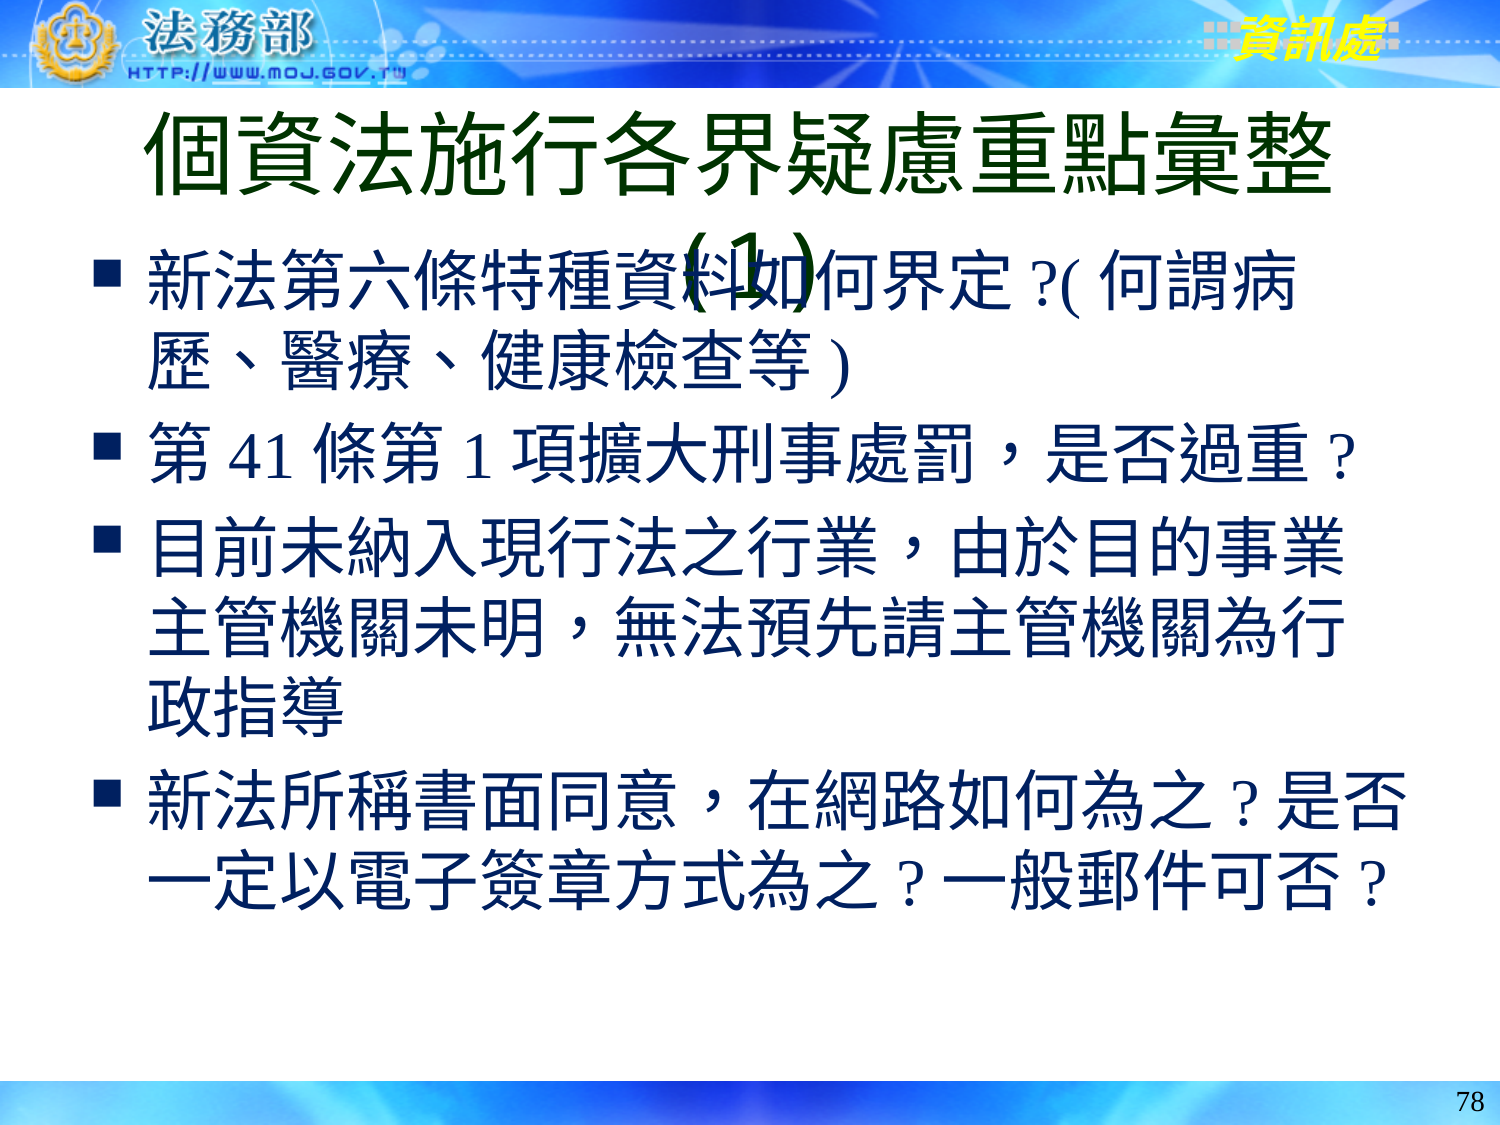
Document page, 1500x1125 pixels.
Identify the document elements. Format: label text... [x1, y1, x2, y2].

picture [0, 0, 1500, 88]
list 新法第六條特種資料如何界定?(何謂病歷、醫療、健康檢查等) 第41條第1項擴大刑事處罰，是否過重? 目前未納入現行法之行業，由於目的事業主管機關未明，無法預先請主管機關為行政指導 新法所稱書面同意，在網路如何為之?是否一定以電子簽章方式為之?一般郵件可否? [75, 231, 1425, 1005]
title 個資法施行各界疑慮重點彙整(1) [75, 90, 1425, 231]
picture [0, 1081, 1500, 1125]
